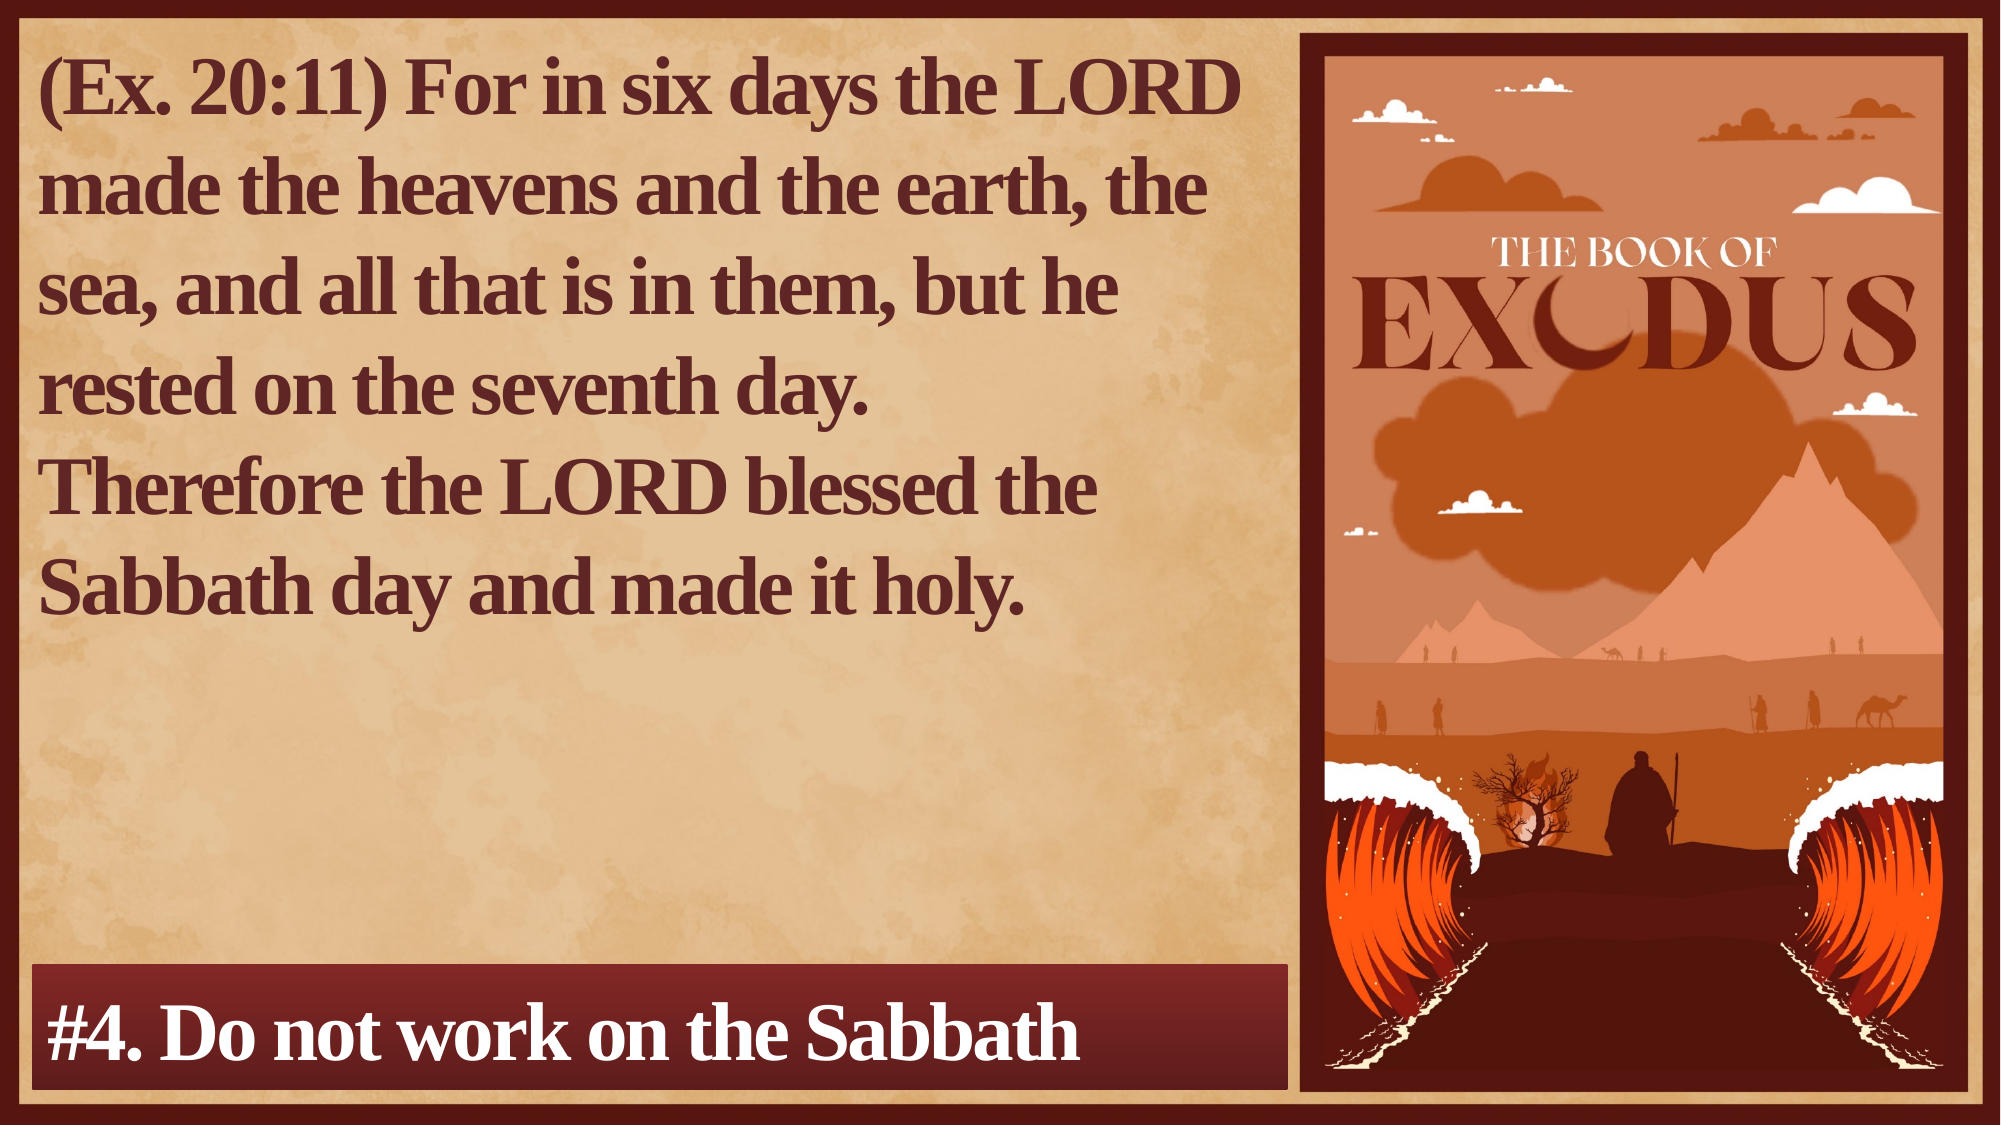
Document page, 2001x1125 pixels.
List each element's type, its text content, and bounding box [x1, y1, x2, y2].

text_box #4. Do not work on the Sabbath [30, 962, 1289, 1092]
text_box (Ex. 20:11) For in six days the LORD made the heavens and the earth, the sea, and all that is in them, but he rested on the seventh day. Therefore the LORD blessed the Sabbath day and made it holy. [23, 23, 1300, 639]
picture [0, 0, 2001, 1125]
